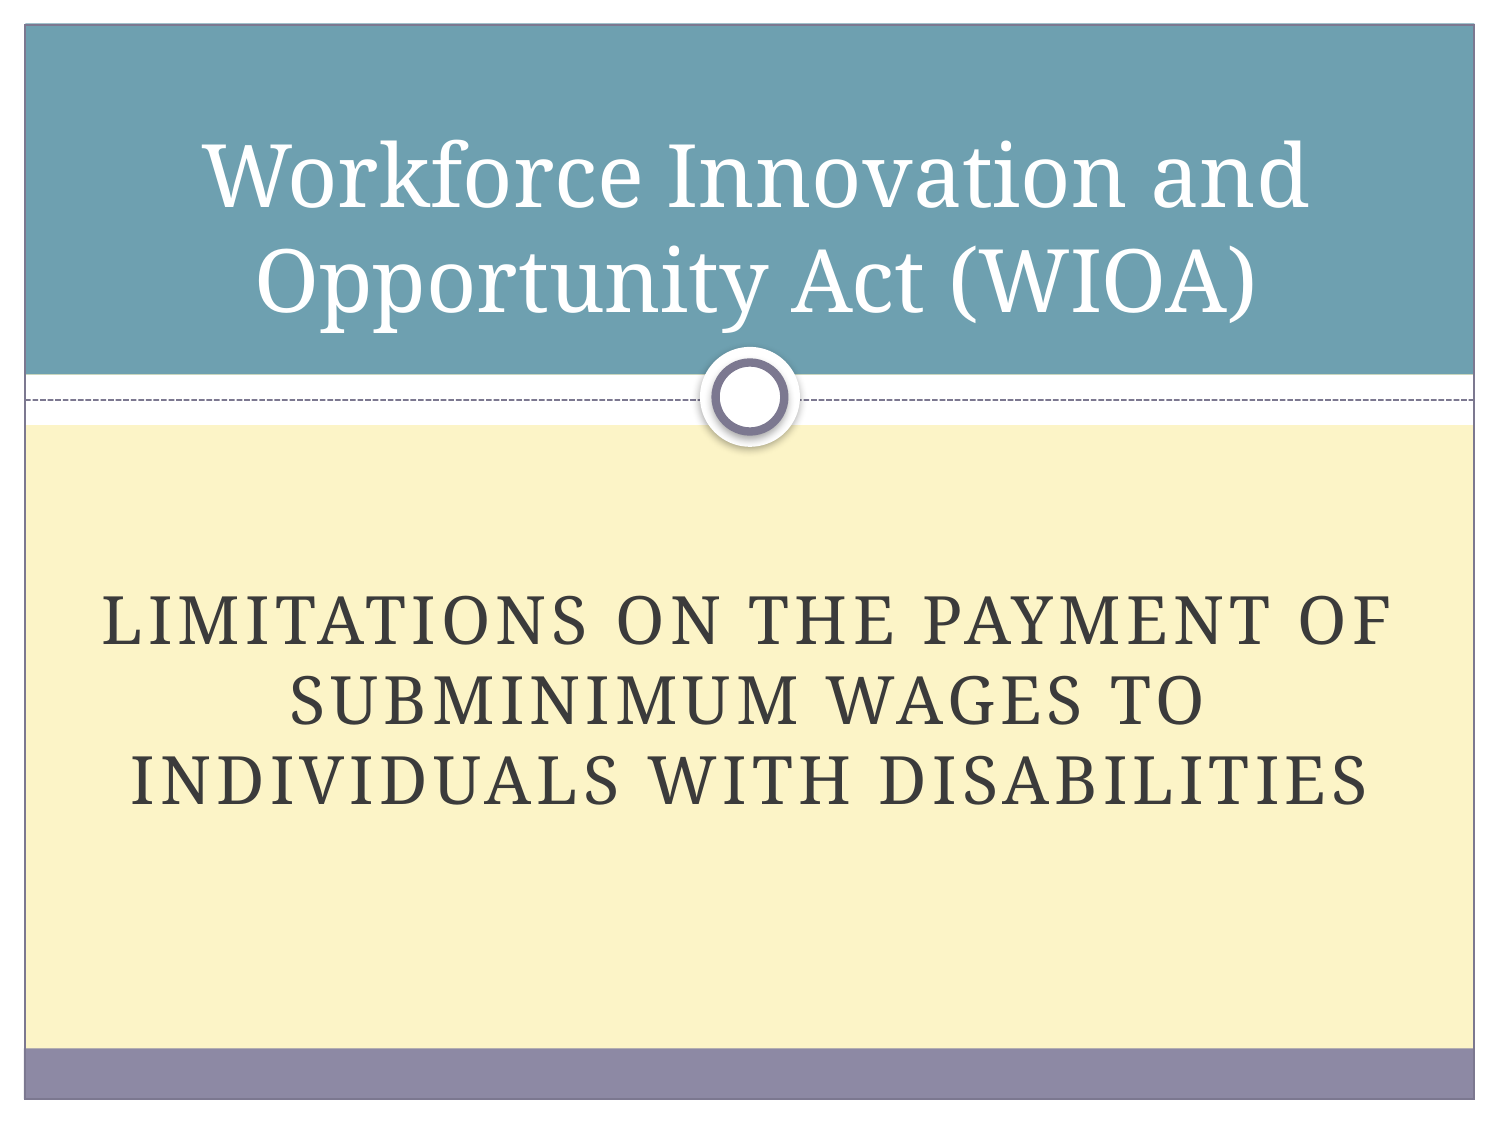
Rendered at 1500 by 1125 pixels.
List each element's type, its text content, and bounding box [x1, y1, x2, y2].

title Workforce Innovation and Opportunity Act (WIOA) [118, 87, 1394, 338]
list limitations on the payment of subminimum wages to individuals with disabilities [74, 449, 1426, 1051]
